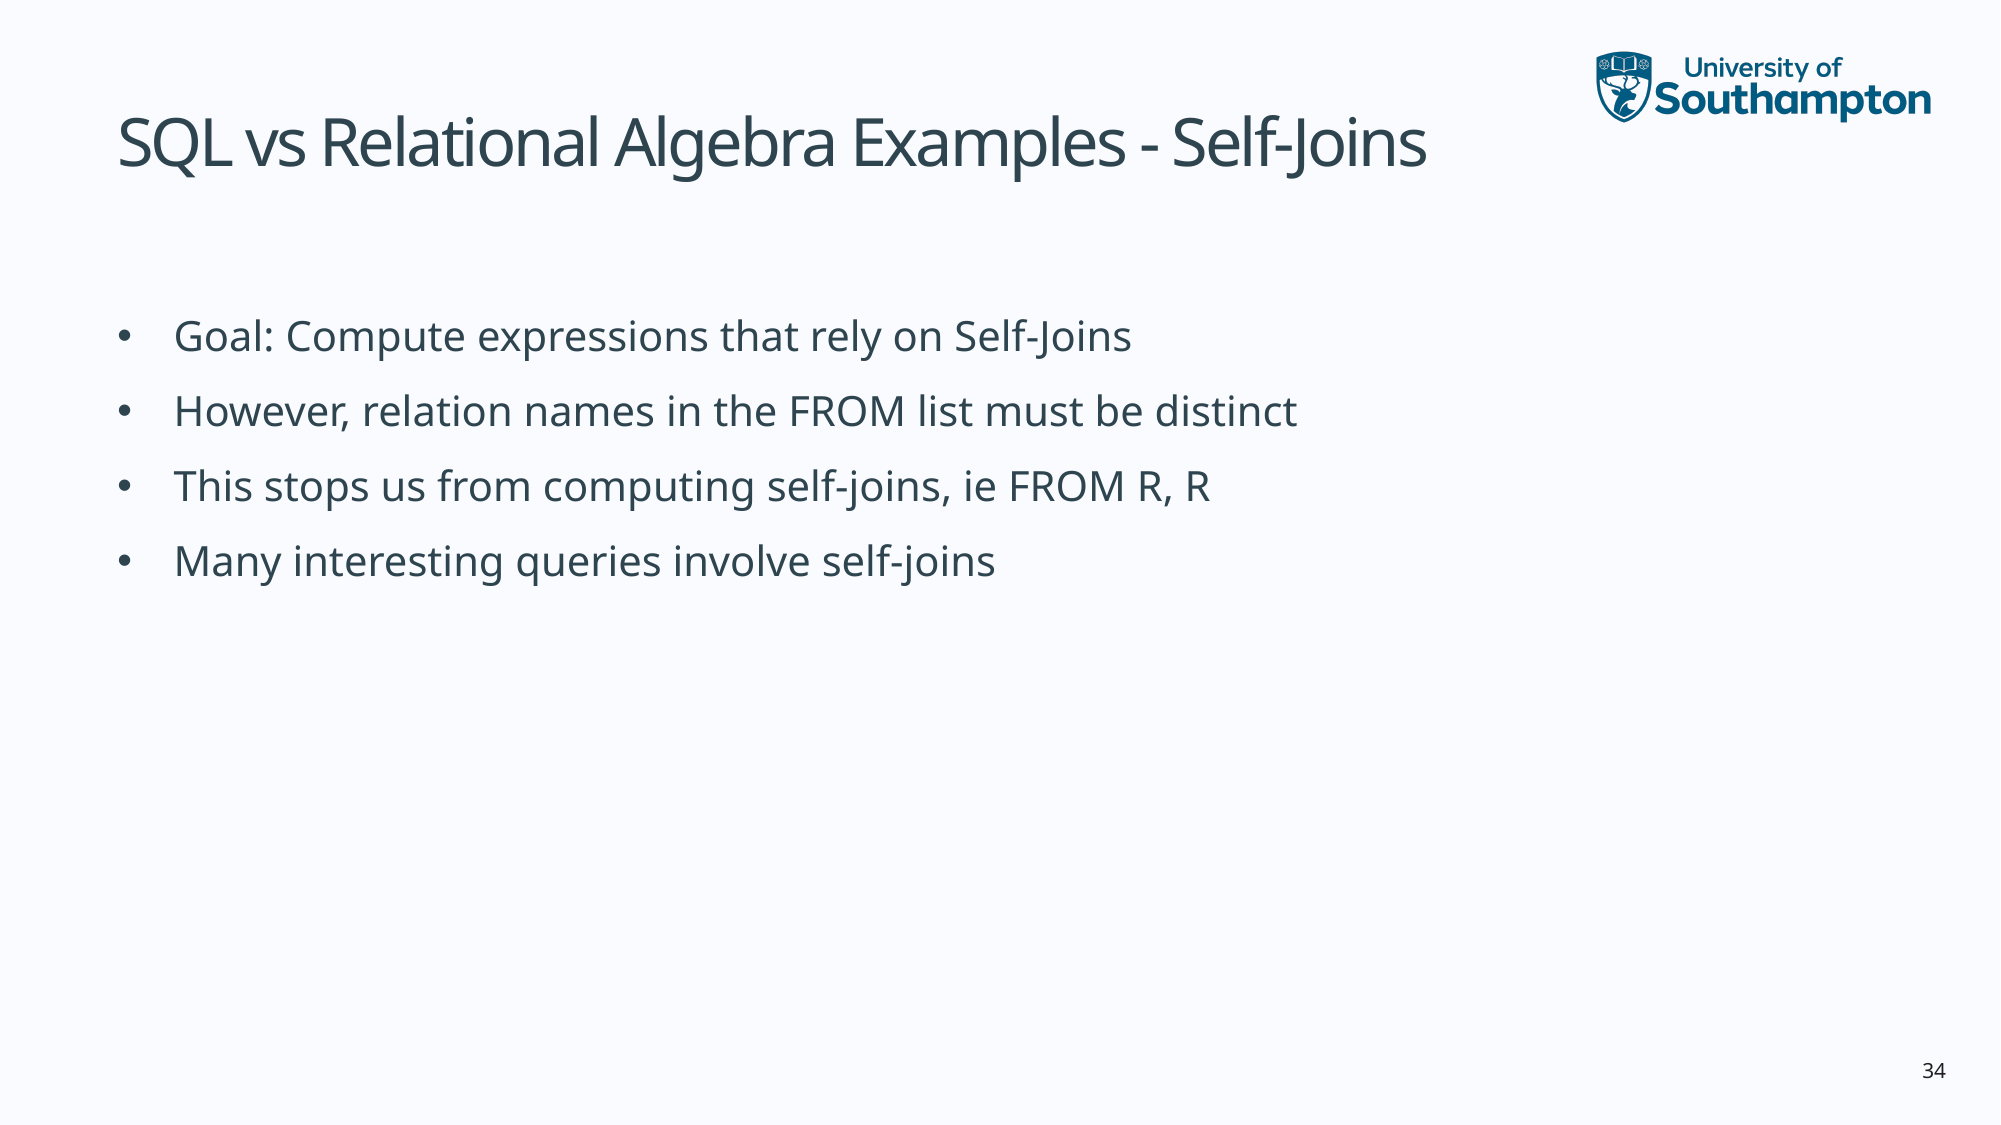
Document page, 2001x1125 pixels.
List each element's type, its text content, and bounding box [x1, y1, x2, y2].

picture [1689, 97, 1698, 108]
picture [1847, 97, 1857, 108]
picture [1527, 0, 2000, 220]
picture [1607, 76, 1624, 88]
picture [1626, 76, 1636, 88]
picture [1626, 78, 1648, 111]
picture [1758, 97, 1766, 113]
picture [1823, 97, 1830, 113]
picture [1600, 80, 1617, 111]
title SQL vs Relational Algebra Examples - Self-Joins [102, 113, 1882, 268]
picture [1808, 97, 1815, 113]
picture [1730, 97, 1736, 113]
picture [1782, 97, 1791, 108]
list Goal: Compute expressions that rely on Self-Joins However, relation names in the FROM list must be distinct This stops us from computing self-joins, ie FROM R, R Many interesting queries involve self-joins [102, 302, 1882, 1024]
